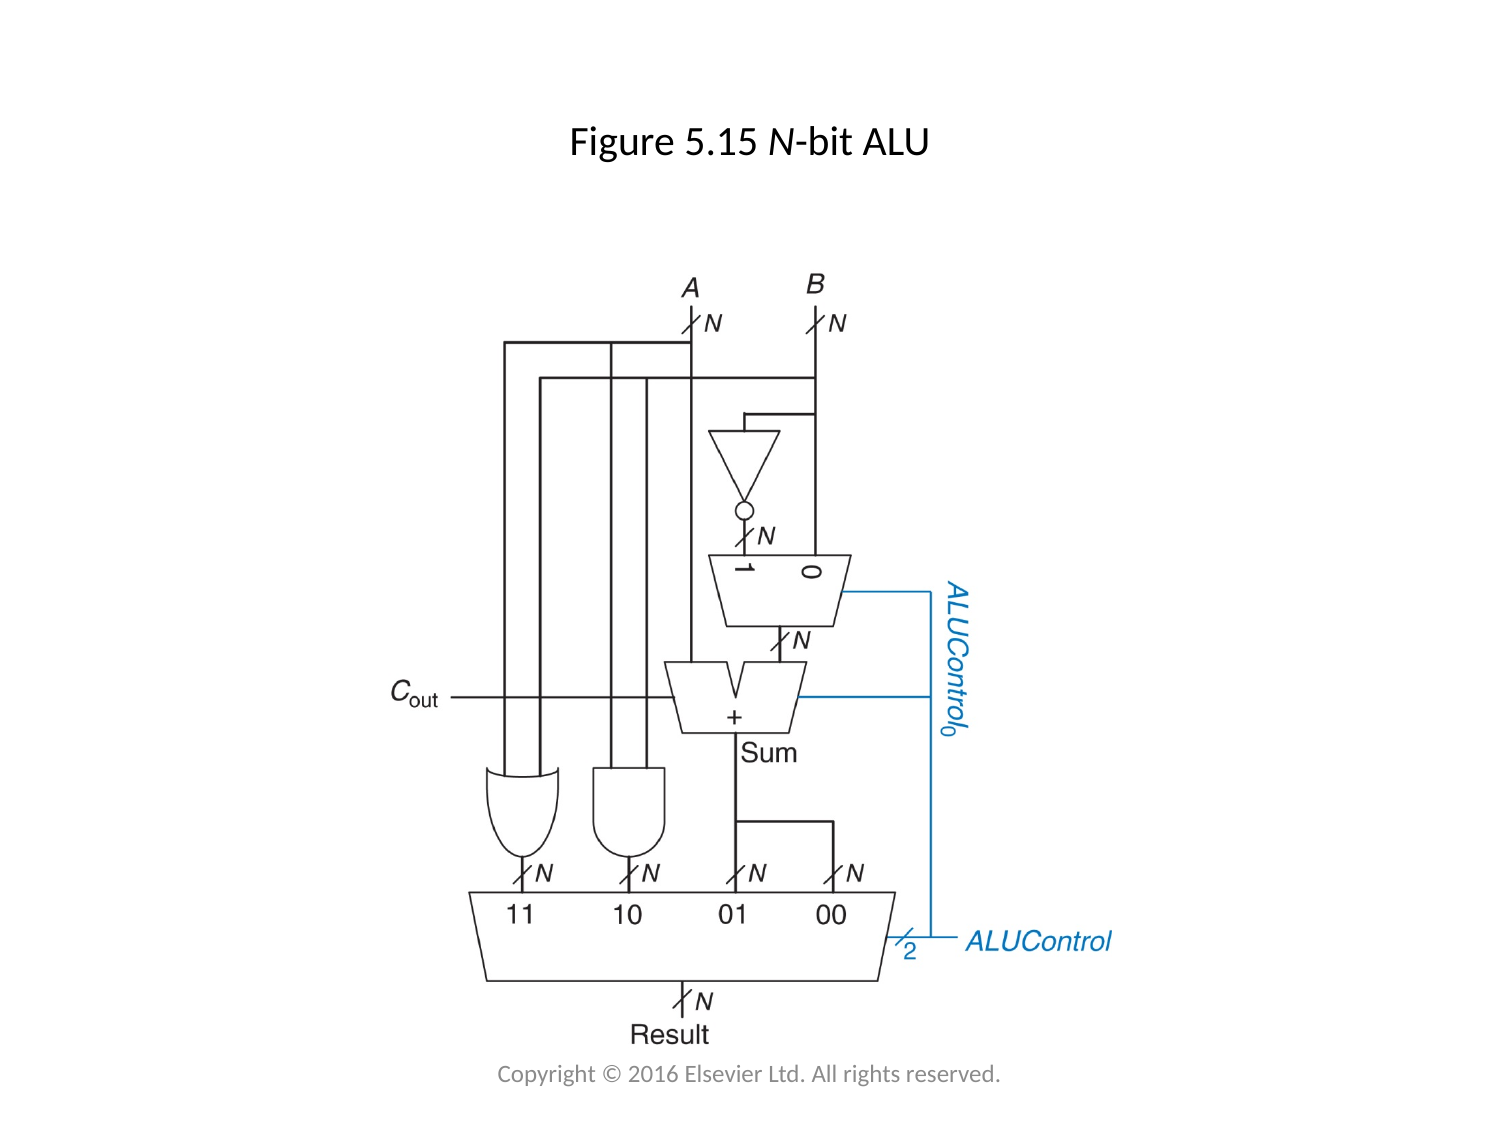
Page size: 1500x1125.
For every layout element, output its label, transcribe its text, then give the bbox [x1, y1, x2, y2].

picture [387, 269, 1112, 1051]
footer Copyright © 2016 Elsevier Ltd. All rights reserved. [431, 1060, 1069, 1103]
title Figure 5.15 N-bit ALU [75, 45, 1425, 233]
